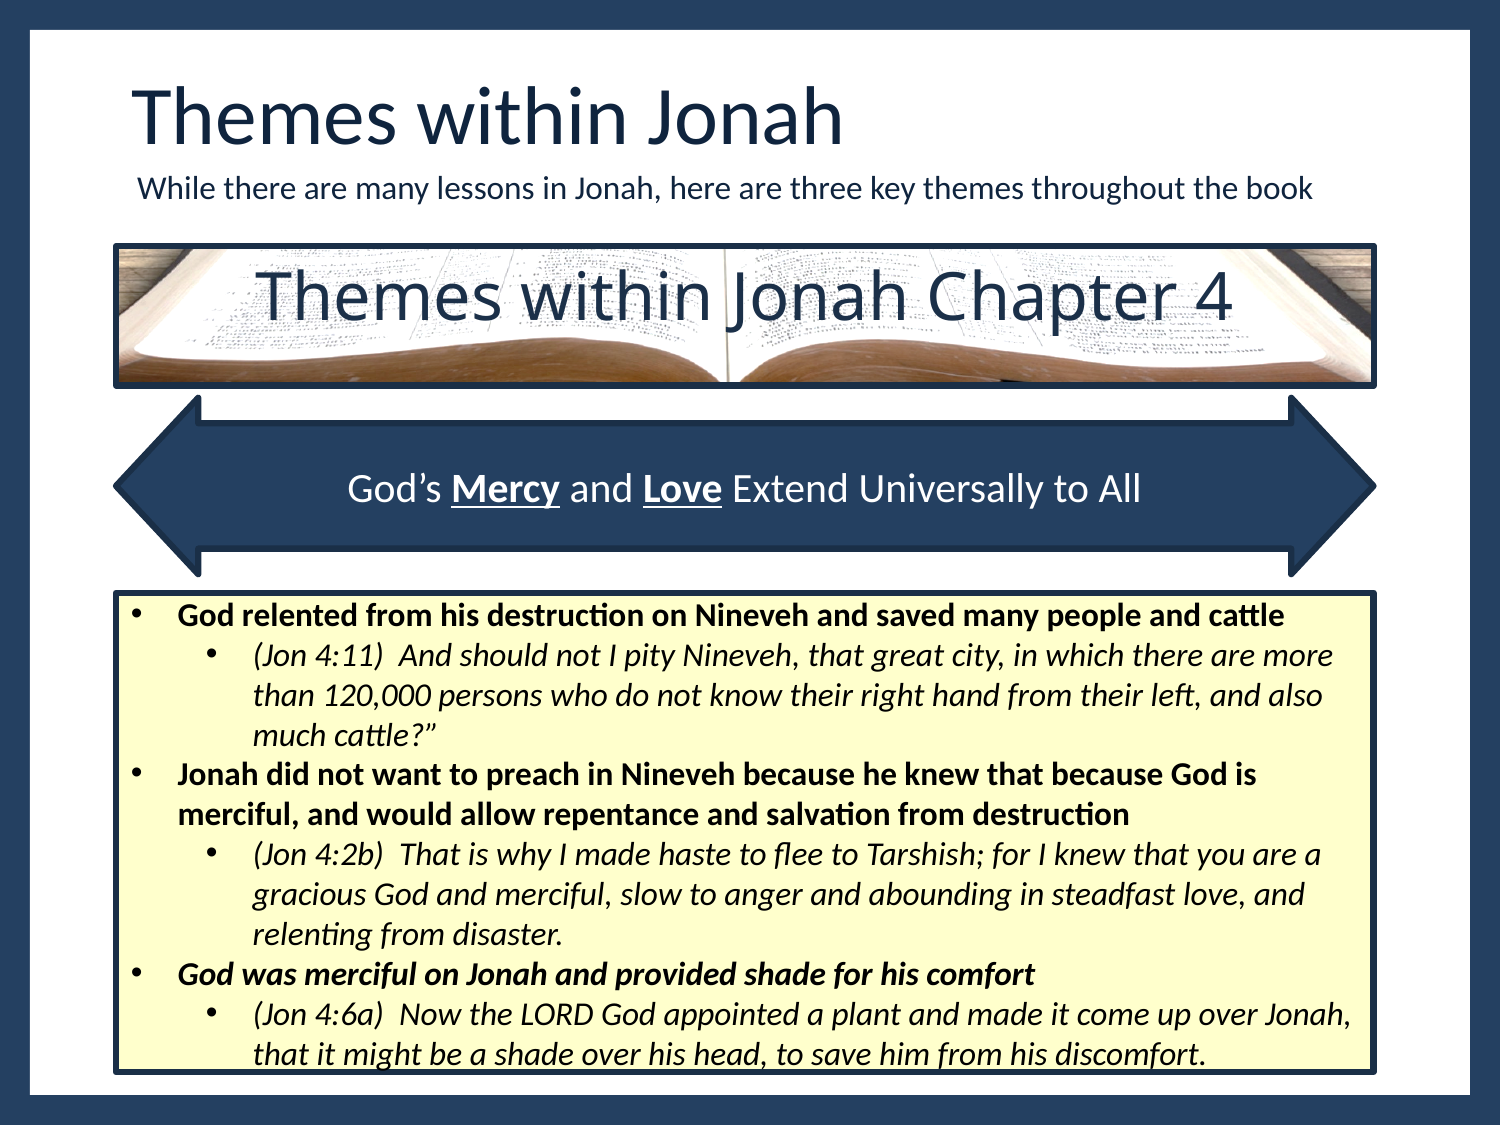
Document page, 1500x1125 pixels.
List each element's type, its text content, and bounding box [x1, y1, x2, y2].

text_box Themes within Jonah Chapter 4 [114, 245, 1375, 387]
list While there are many lessons in Jonah, here are three key themes throughout the book [116, 163, 1374, 230]
title Themes within Jonah [116, 6, 1375, 230]
text_box God’s Mercy and Love Extend Universally to All [114, 396, 1375, 576]
text_box God relented from his destruction on Nineveh and saved many people and cattle (Jon 4:11) And should not I pity Nineveh, that great city, in which there are more than 120,000 persons who do not know their right hand from their left, and also much cattle?” Jonah did not want to preach in Nineveh because he knew that because God is merciful, and would allow repentance and salvation from destruction (Jon 4:2b) That is why I made haste to flee to Tarshish; for I knew that you are a gracious God and merciful, slow to anger and abounding in steadfast love, and relenting from disaster. God was merciful on Jonah and provided shade for his comfort (Jon 4:6a) Now the LORD God appointed a plant and made it come up over Jonah, that it might be a shade over his head, to save him from his discomfort. [114, 591, 1375, 1074]
